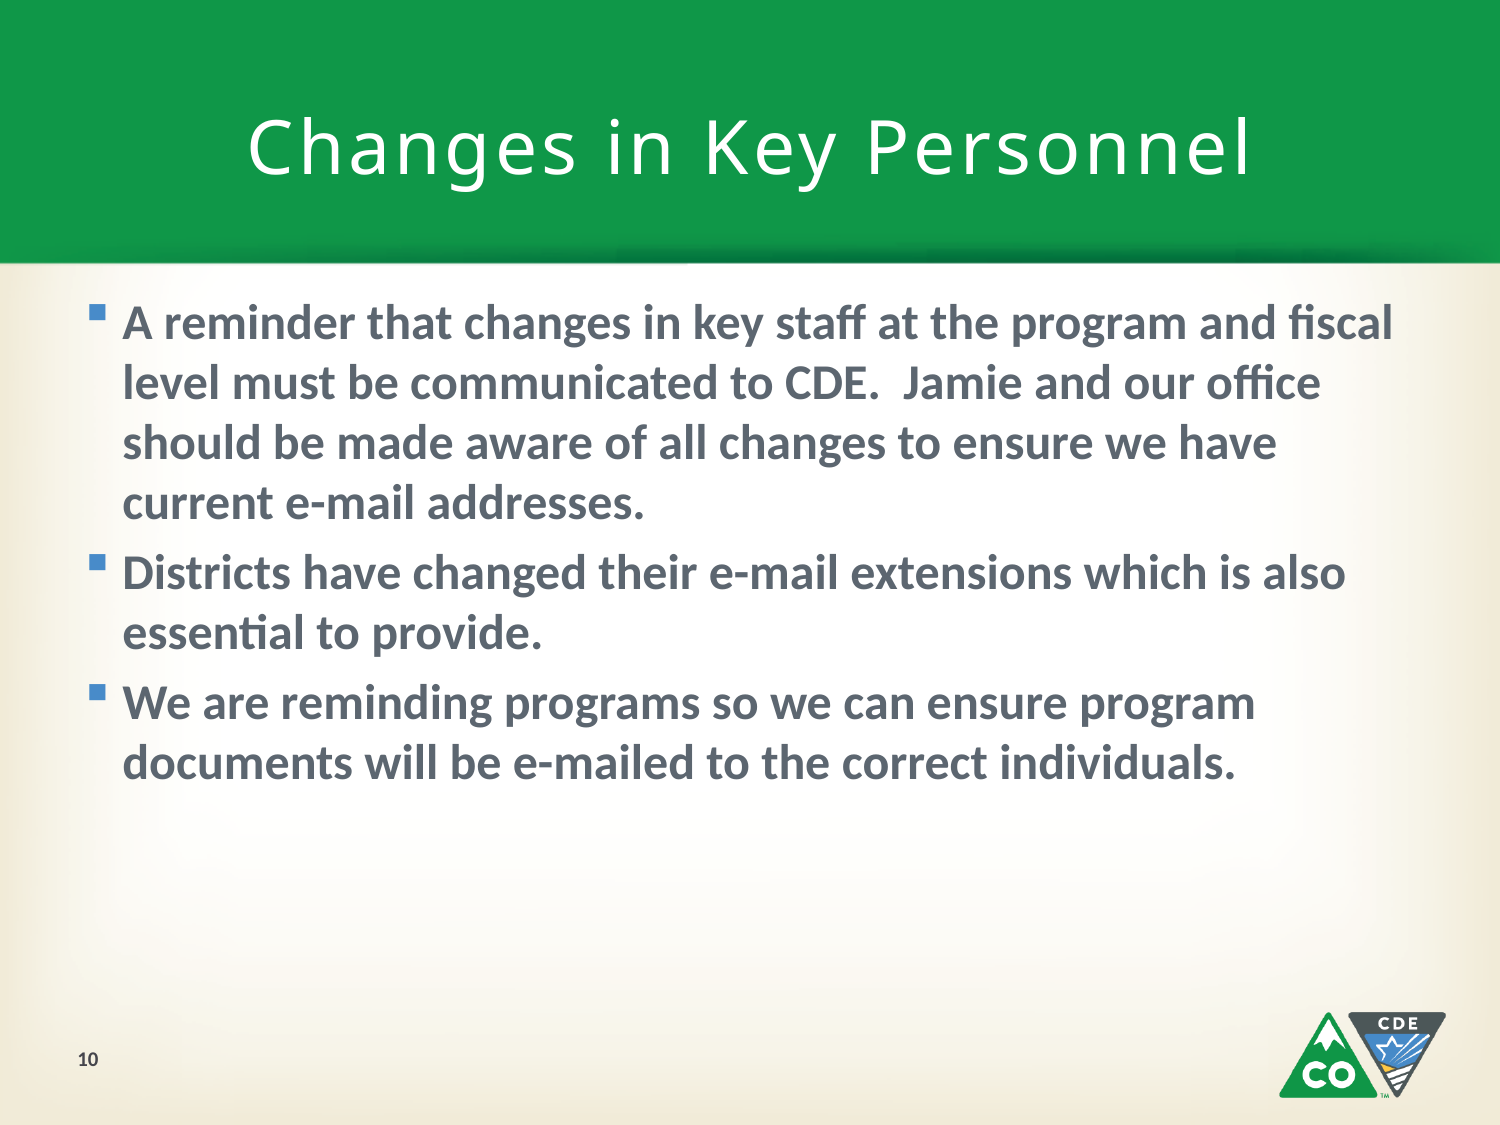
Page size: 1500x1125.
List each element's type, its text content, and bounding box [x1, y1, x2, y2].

title Changes in Key Personnel [62, 58, 1438, 232]
footer 10 [62, 1027, 538, 1088]
picture [0, 0, 1500, 1125]
list A reminder that changes in key staff at the program and fiscal level must be communicated to CDE. Jamie and our office should be made aware of all changes to ensure we have current e-mail addresses. Districts have changed their e-mail extensions which is also essential to provide. We are reminding programs so we can ensure program documents will be e-mailed to the correct individuals. [62, 281, 1442, 1005]
